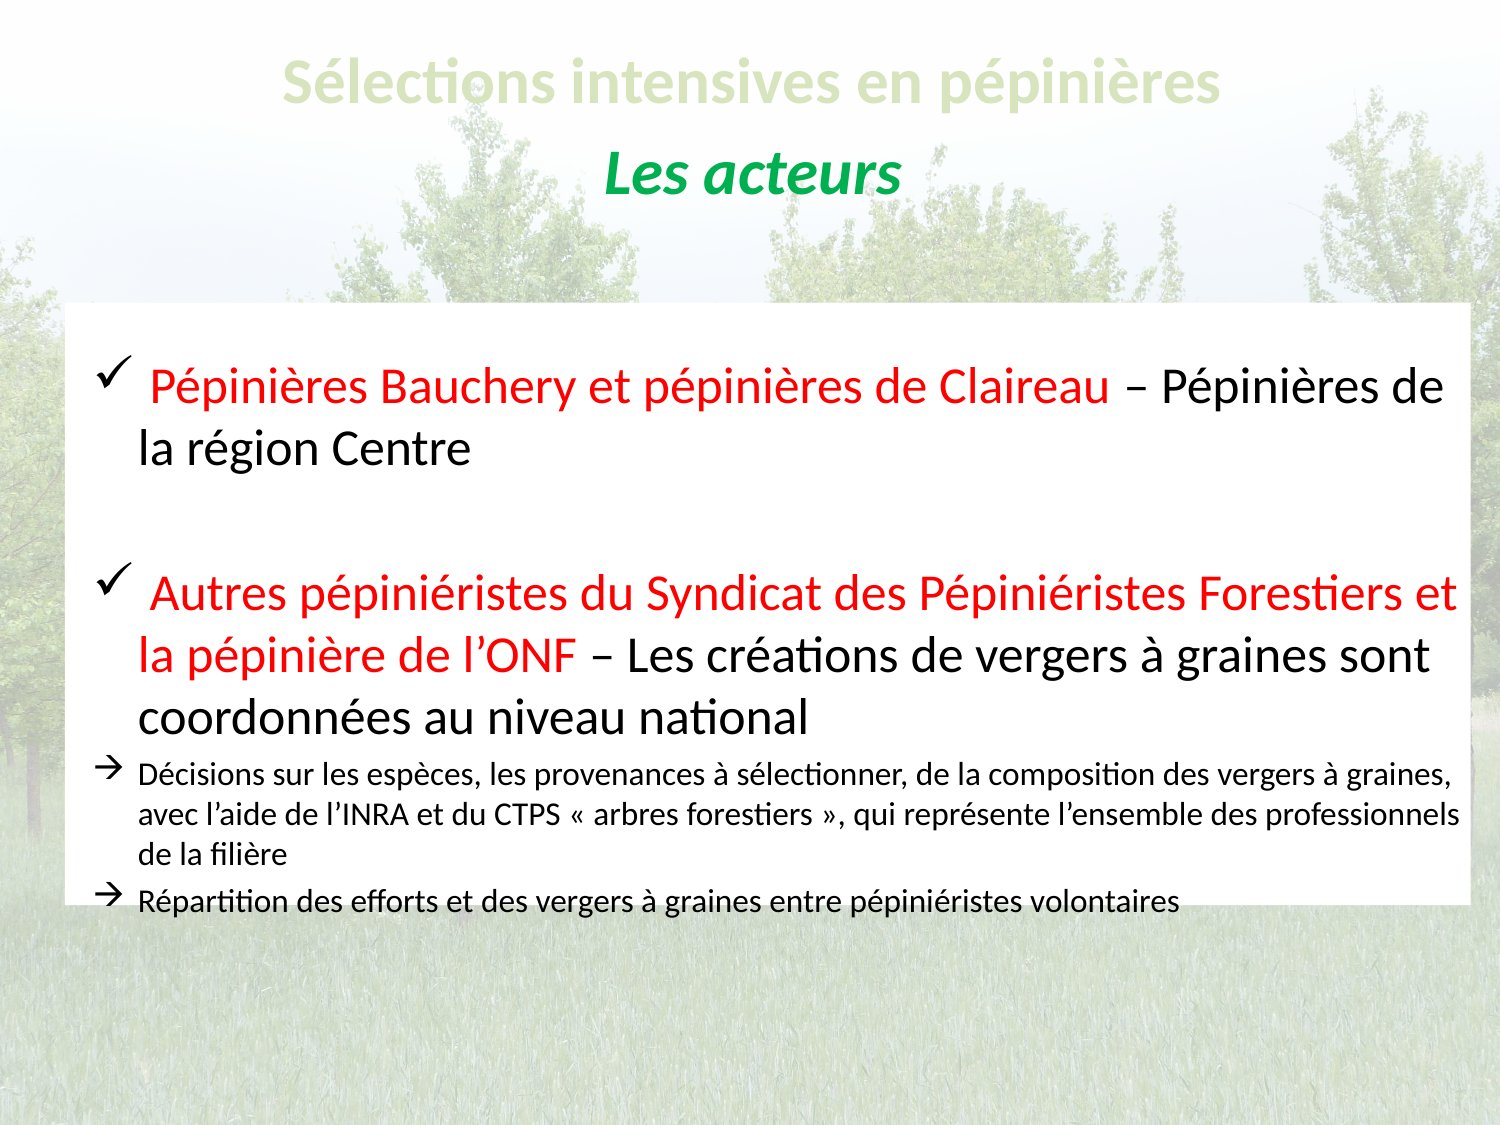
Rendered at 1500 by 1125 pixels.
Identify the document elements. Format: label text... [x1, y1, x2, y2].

text_box Sélections intensives en pépinières Les acteurs Pépinières Bauchery et pépinières de Claireau – Pépinières de la région Centre Autres pépiniéristes du Syndicat des Pépiniéristes Forestiers et la pépinière de l’ONF – Les créations de vergers à graines sont coordonnées au niveau national Décisions sur les espèces, les provenances à sélectionner, de la composition des vergers à graines, avec l’aide de l’INRA et du CTPS « arbres forestiers », qui représente l’ensemble des professionnels de la filière Répartition des efforts et des vergers à graines entre pépiniéristes volontaires [5, 30, 1500, 929]
